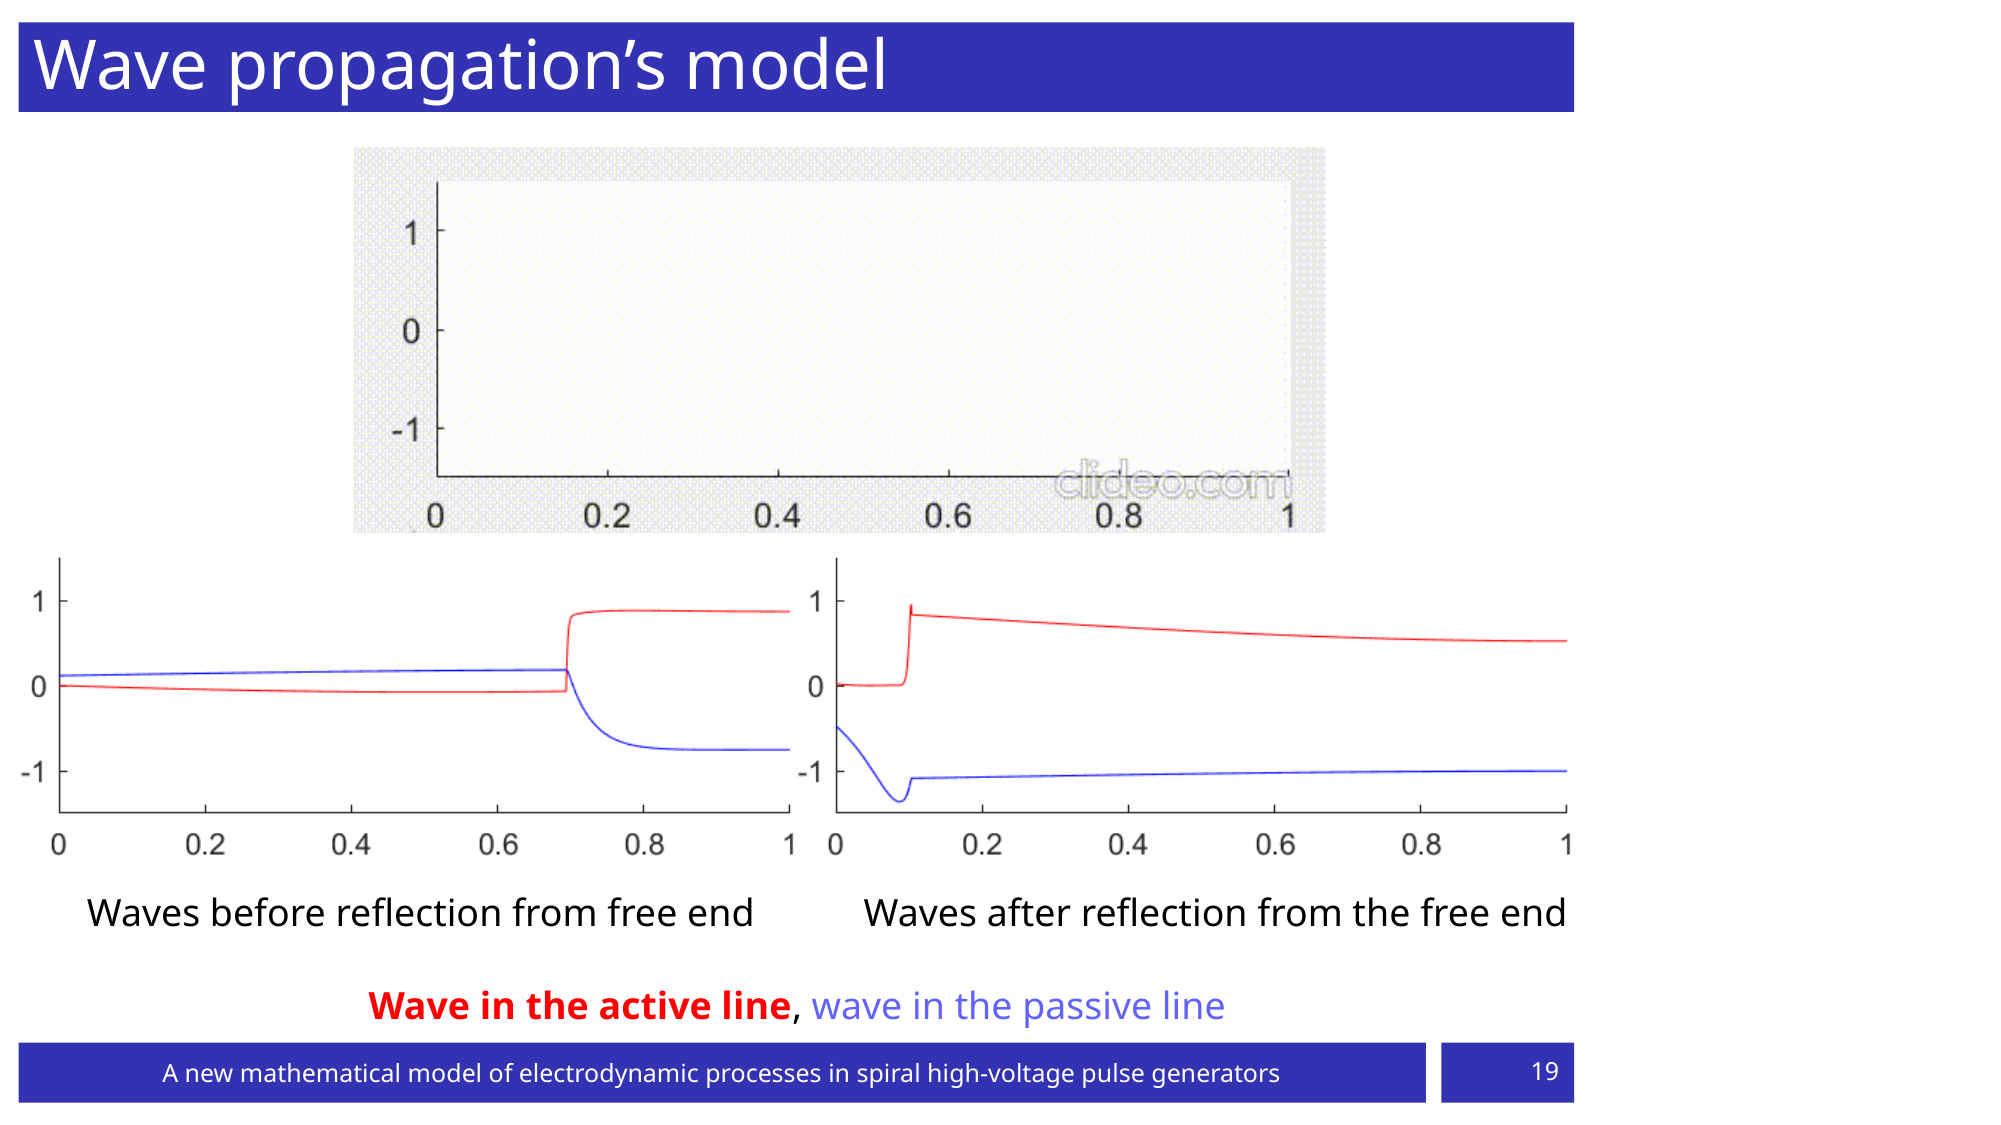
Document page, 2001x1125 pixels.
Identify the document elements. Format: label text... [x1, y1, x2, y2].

text_box Waves before reflection from free end [44, 881, 798, 942]
picture [354, 147, 1326, 534]
text_box Wave in the active line, wave in the passive line [192, 974, 1403, 1035]
picture [18, 555, 1573, 859]
title Wave propagation’s model [18, 22, 1575, 112]
text_box Waves after reflection from the free end [839, 881, 1593, 942]
footer A new mathematical model of electrodynamic processes in spiral high-voltage pulse generators [18, 1042, 1426, 1103]
slide_number 19 [1441, 1042, 1575, 1103]
